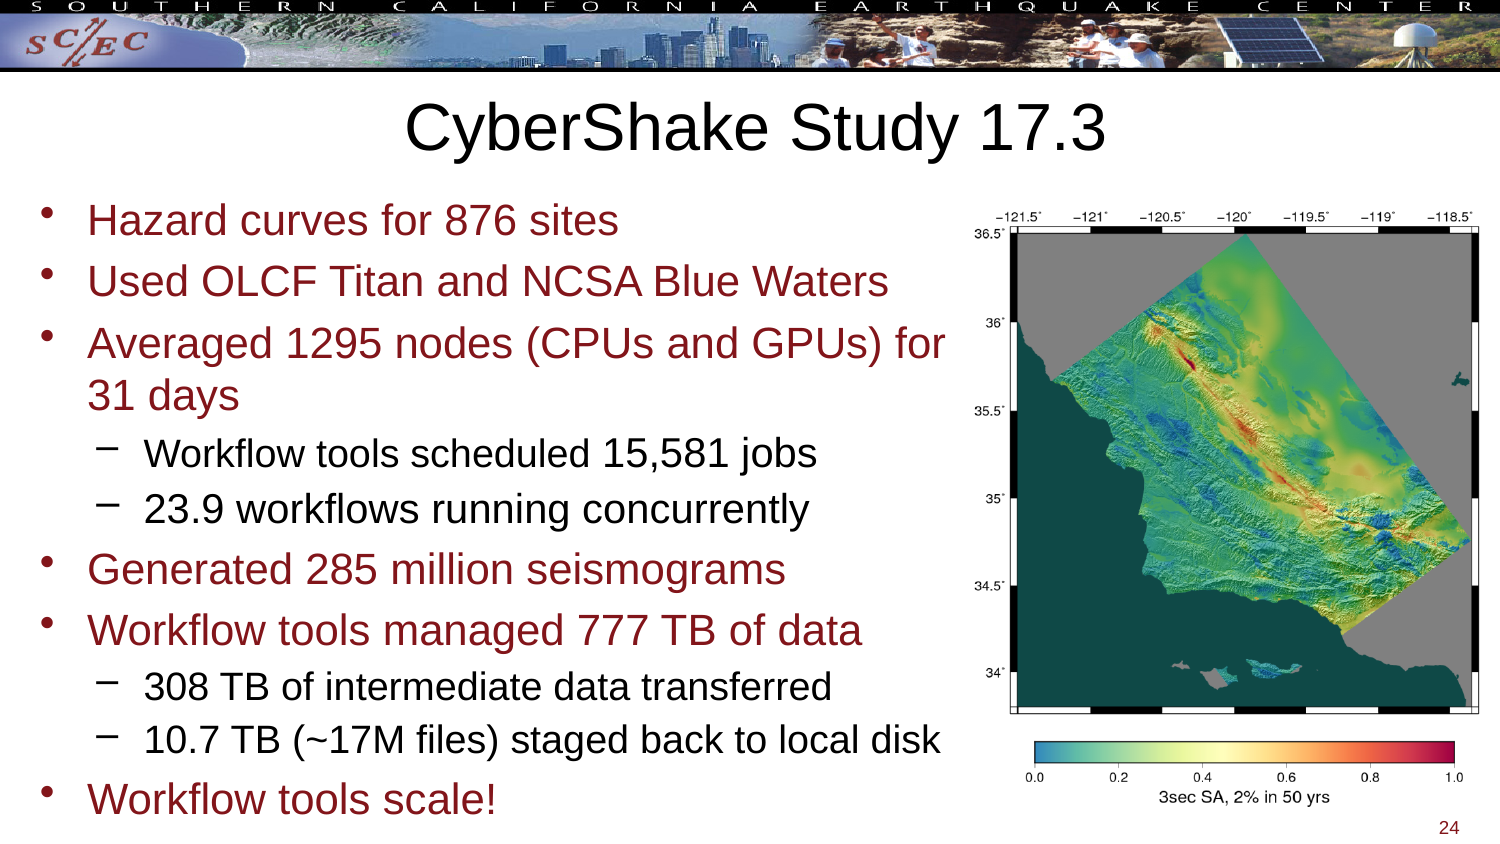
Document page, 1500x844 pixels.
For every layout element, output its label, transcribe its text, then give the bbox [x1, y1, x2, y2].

title CyberShake Study 17.3 [24, 74, 1488, 173]
picture [0, 0, 1500, 67]
picture [947, 196, 1500, 844]
list Hazard curves for 876 sites Used OLCF Titan and NCSA Blue Waters Averaged 1295 nodes (CPUs and GPUs) for 31 days Workflow tools scheduled 15,581 jobs 23.9 workflows running concurrently Generated 285 million seismograms Workflow tools managed 777 TB of data 308 TB of intermediate data transferred 10.7 TB (~17M files) staged back to local disk Workflow tools scale! [24, 184, 976, 766]
